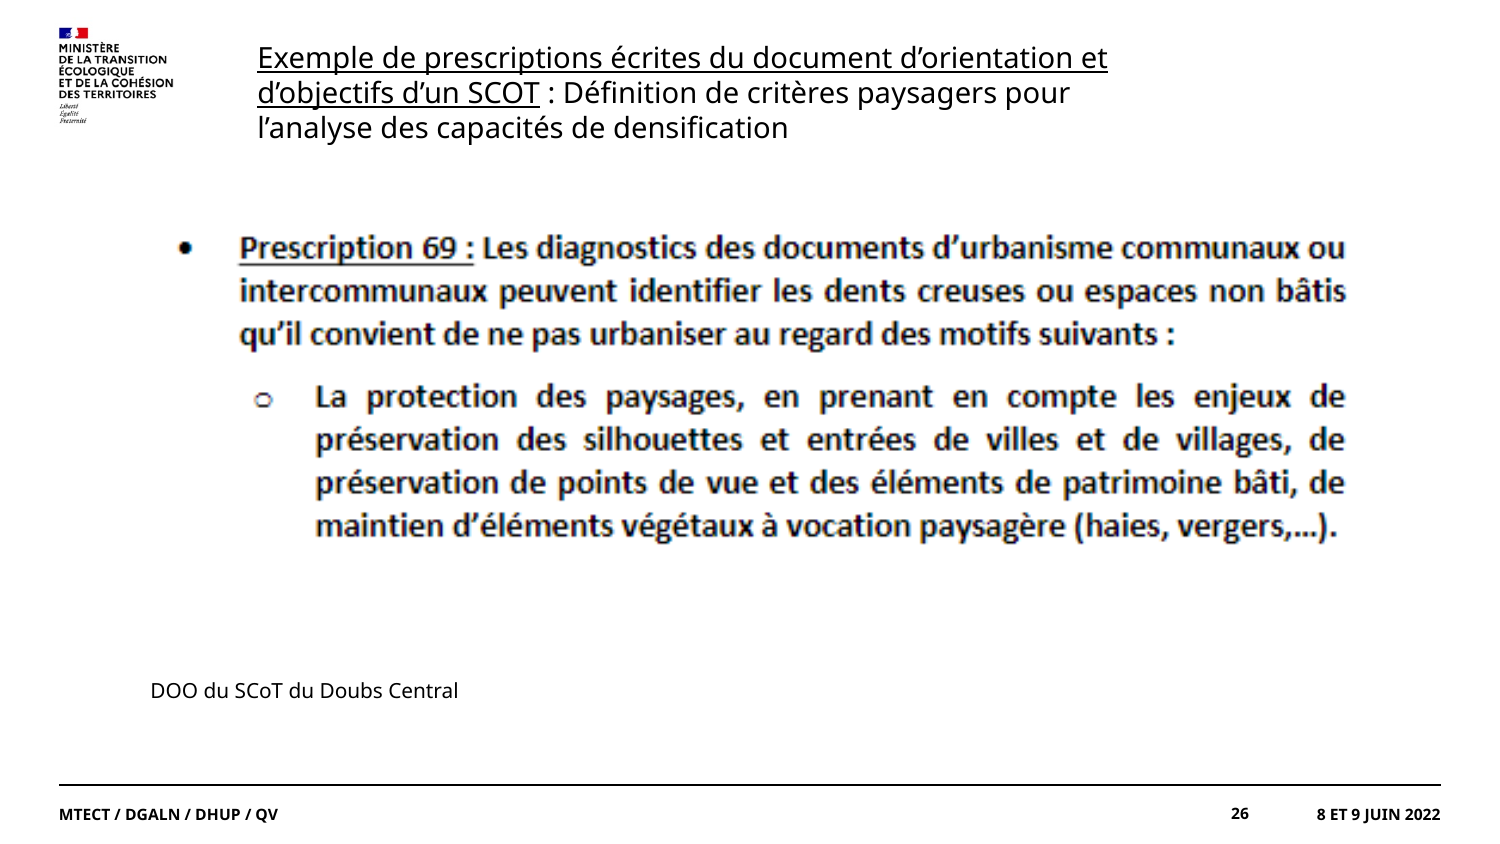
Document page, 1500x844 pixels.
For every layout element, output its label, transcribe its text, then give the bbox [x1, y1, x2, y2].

text_box Exemple de prescriptions écrites du document d’orientation et d’objectifs d’un SCOT : Définition de critères paysagers pour l’analyse des capacités de densification [242, 32, 1188, 187]
footer MTECT / DGALN / DHUP / QV [59, 784, 1028, 844]
picture [48, 17, 183, 133]
picture [146, 208, 1385, 564]
slide_number 8 et 9 juin 2022 [1249, 784, 1441, 844]
text_box DOO du SCoT du Doubs Central [135, 669, 886, 710]
slide_number 26 [1028, 784, 1249, 844]
